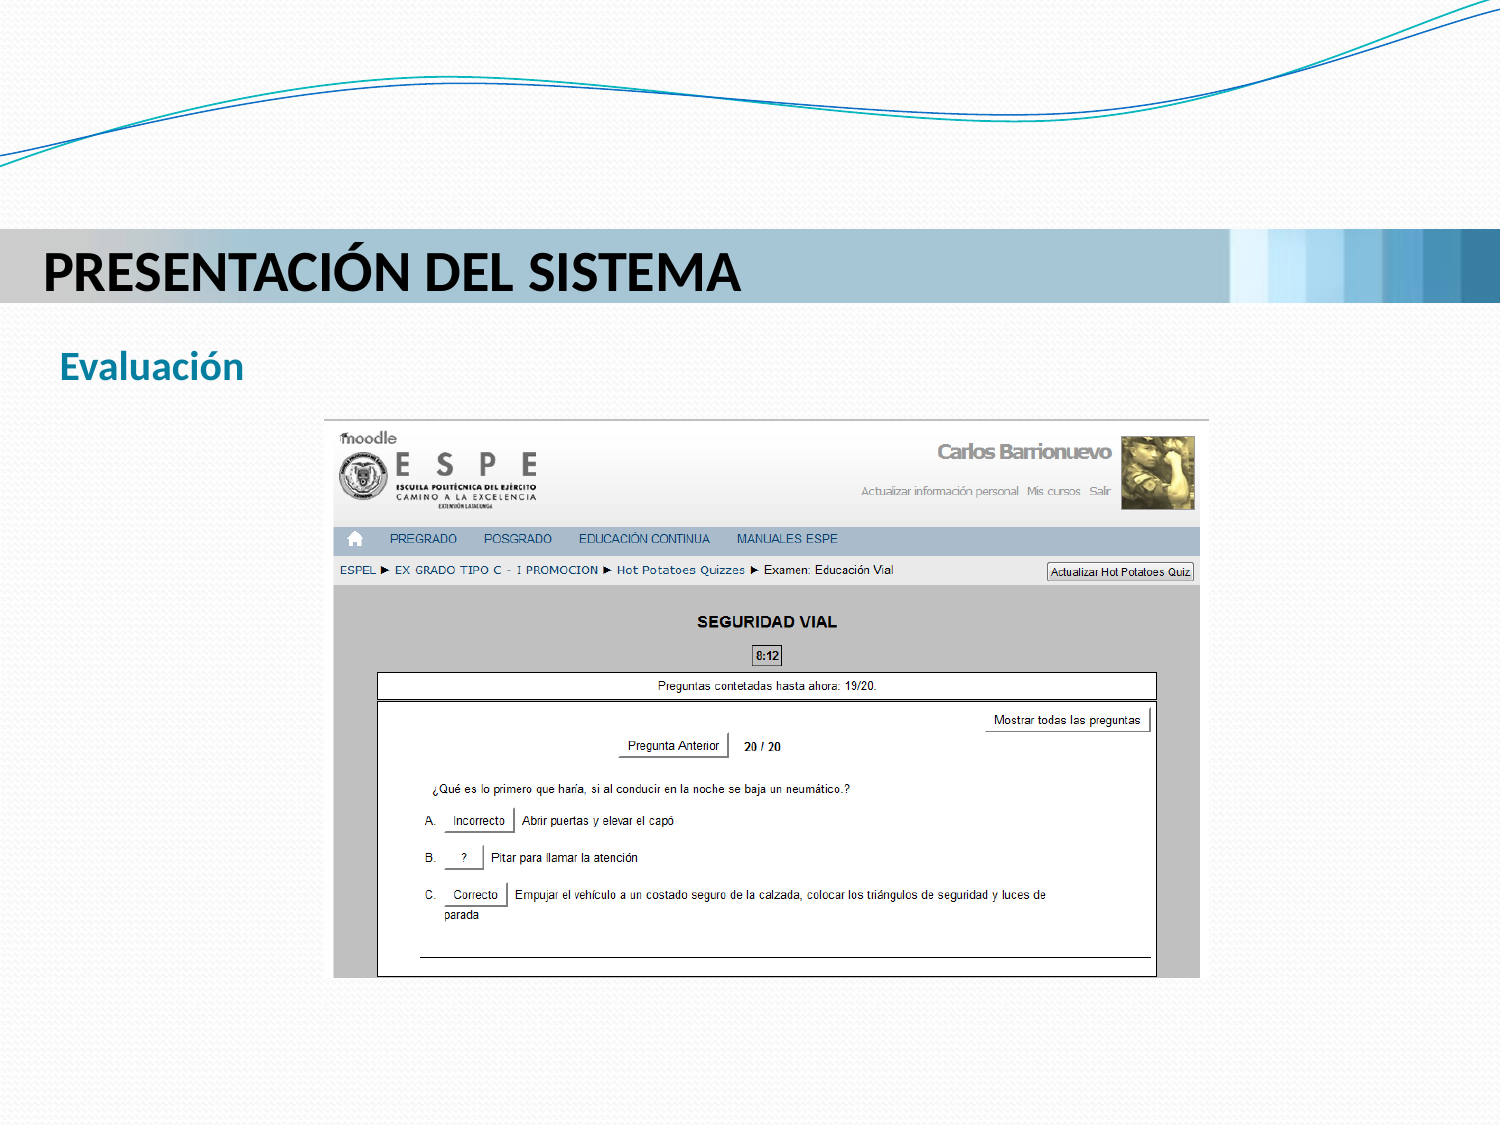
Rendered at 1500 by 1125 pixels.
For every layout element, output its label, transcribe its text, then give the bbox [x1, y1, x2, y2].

picture [0, 229, 1500, 304]
picture [324, 419, 1210, 978]
text_box Evaluación [44, 331, 279, 397]
